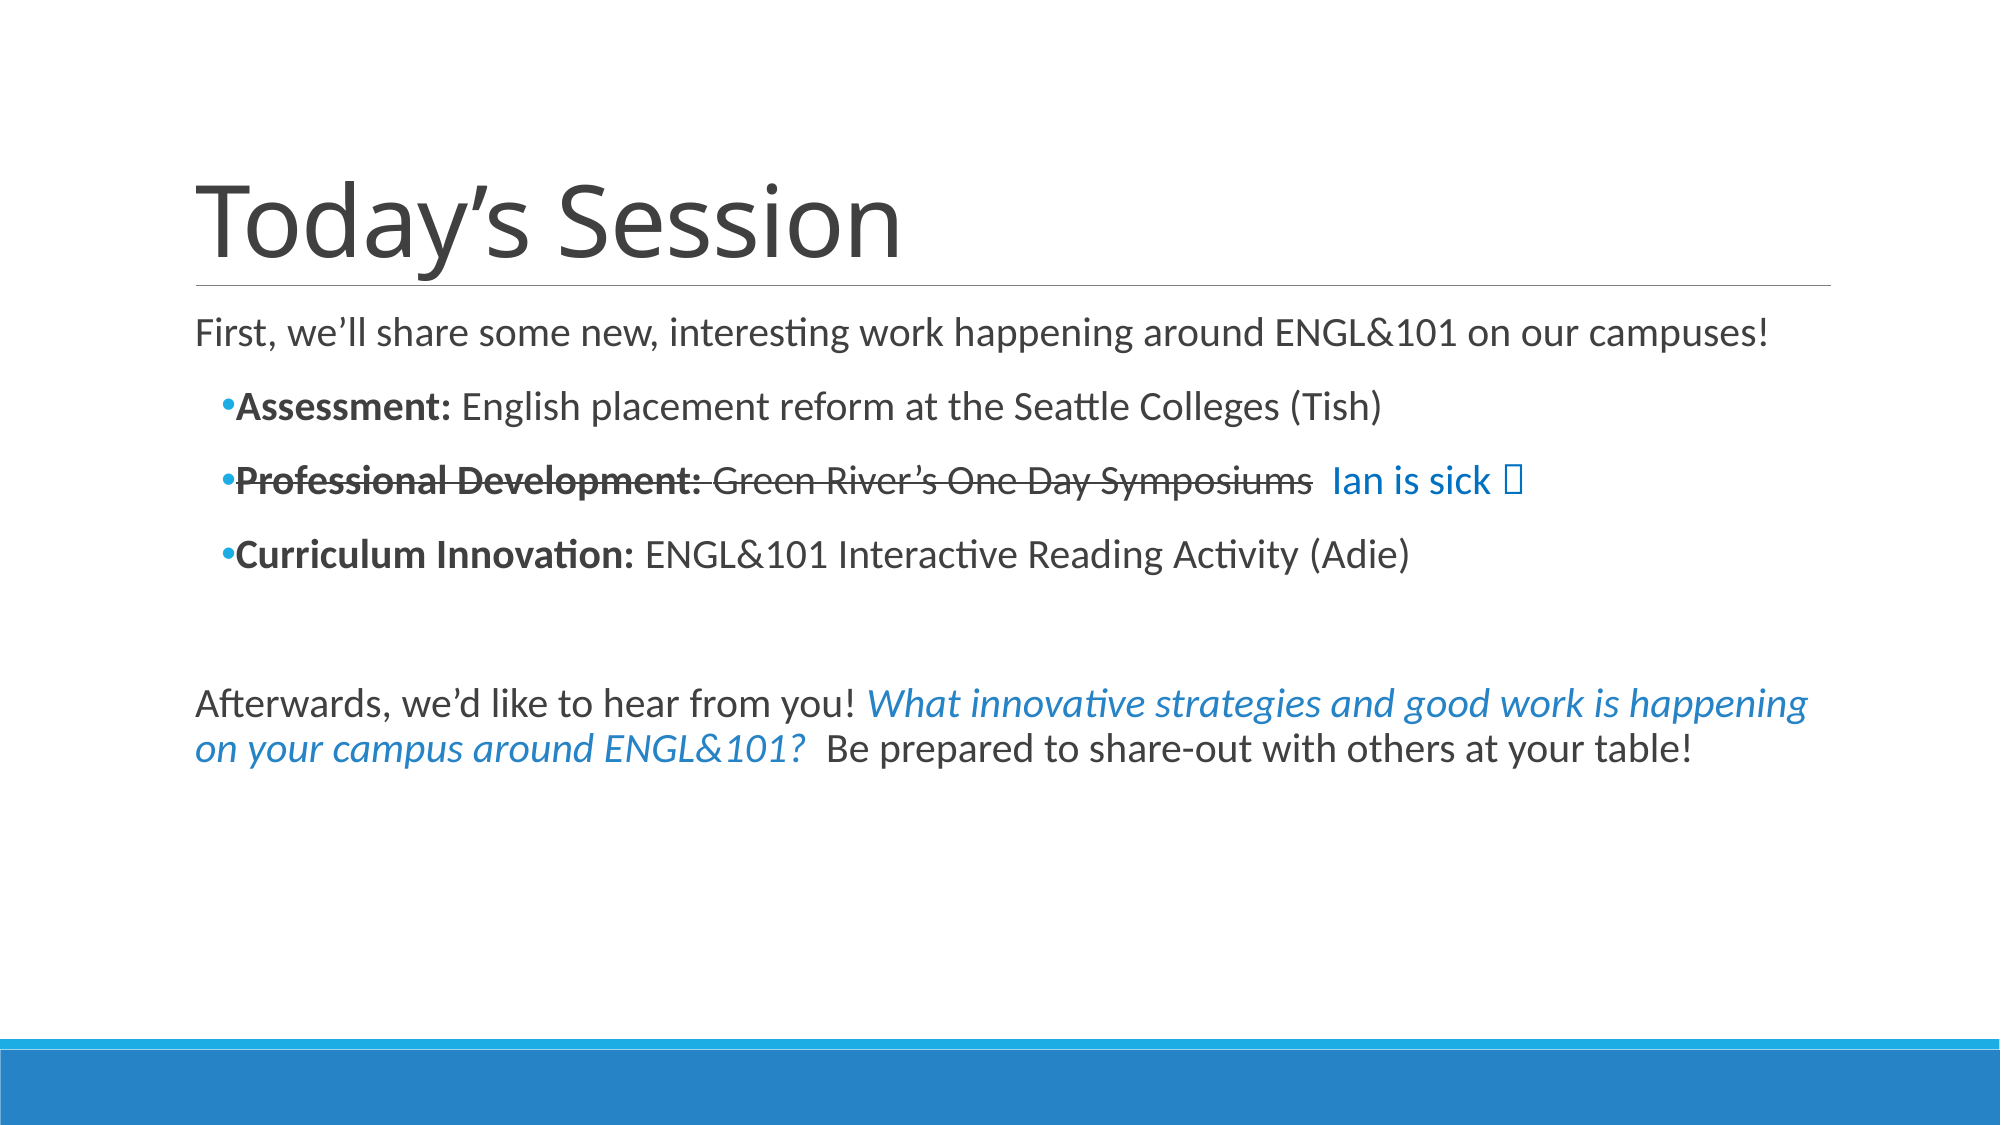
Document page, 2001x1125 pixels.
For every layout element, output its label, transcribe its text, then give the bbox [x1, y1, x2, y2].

list First, we’ll share some new, interesting work happening around ENGL&101 on our campuses! Assessment: English placement reform at the Seattle Colleges (Tish) Professional Development: Green River’s One Day Symposiums Ian is sick  Curriculum Innovation: ENGL&101 Interactive Reading Activity (Adie) Afterwards, we’d like to hear from you! What innovative strategies and good work is happening on your campus around ENGL&101? Be prepared to share-out with others at your table! [180, 302, 1830, 963]
title Today’s Session [180, 47, 1830, 285]
